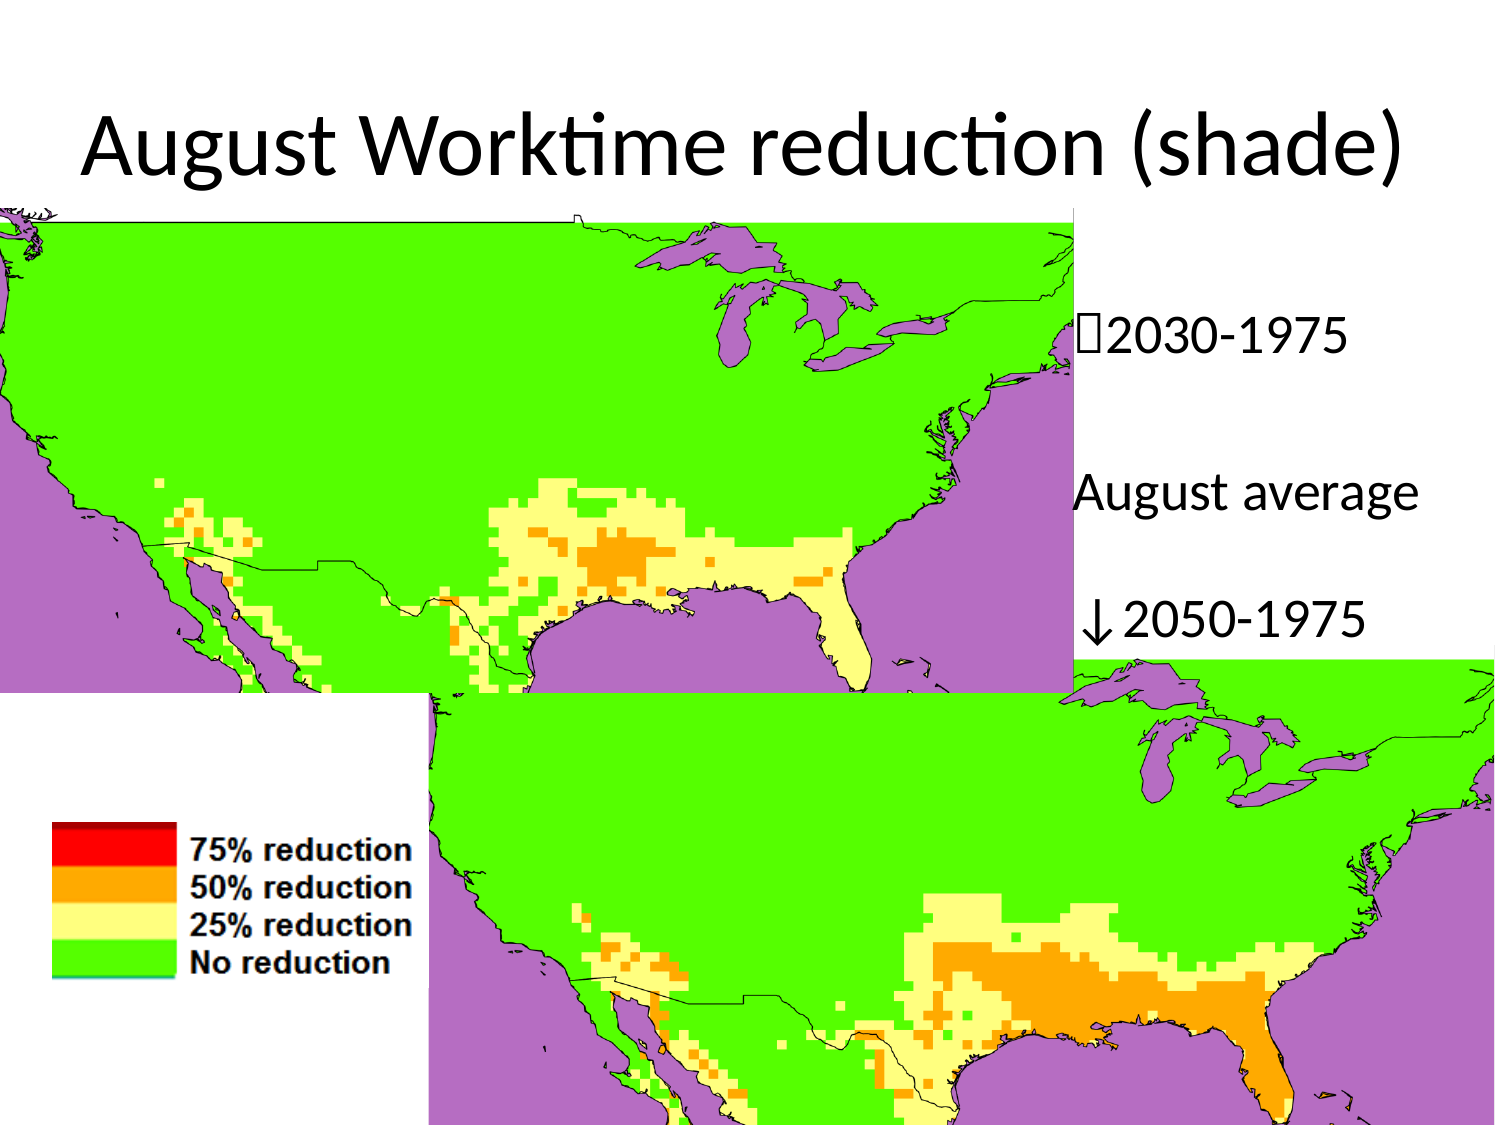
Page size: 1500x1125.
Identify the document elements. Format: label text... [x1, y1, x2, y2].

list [0, 207, 1074, 693]
title August Worktime reduction (shade) [29, 45, 1459, 211]
text_box 2030-1975 August average ↓2050-1975 [1077, 211, 1493, 643]
picture [51, 644, 1495, 1125]
